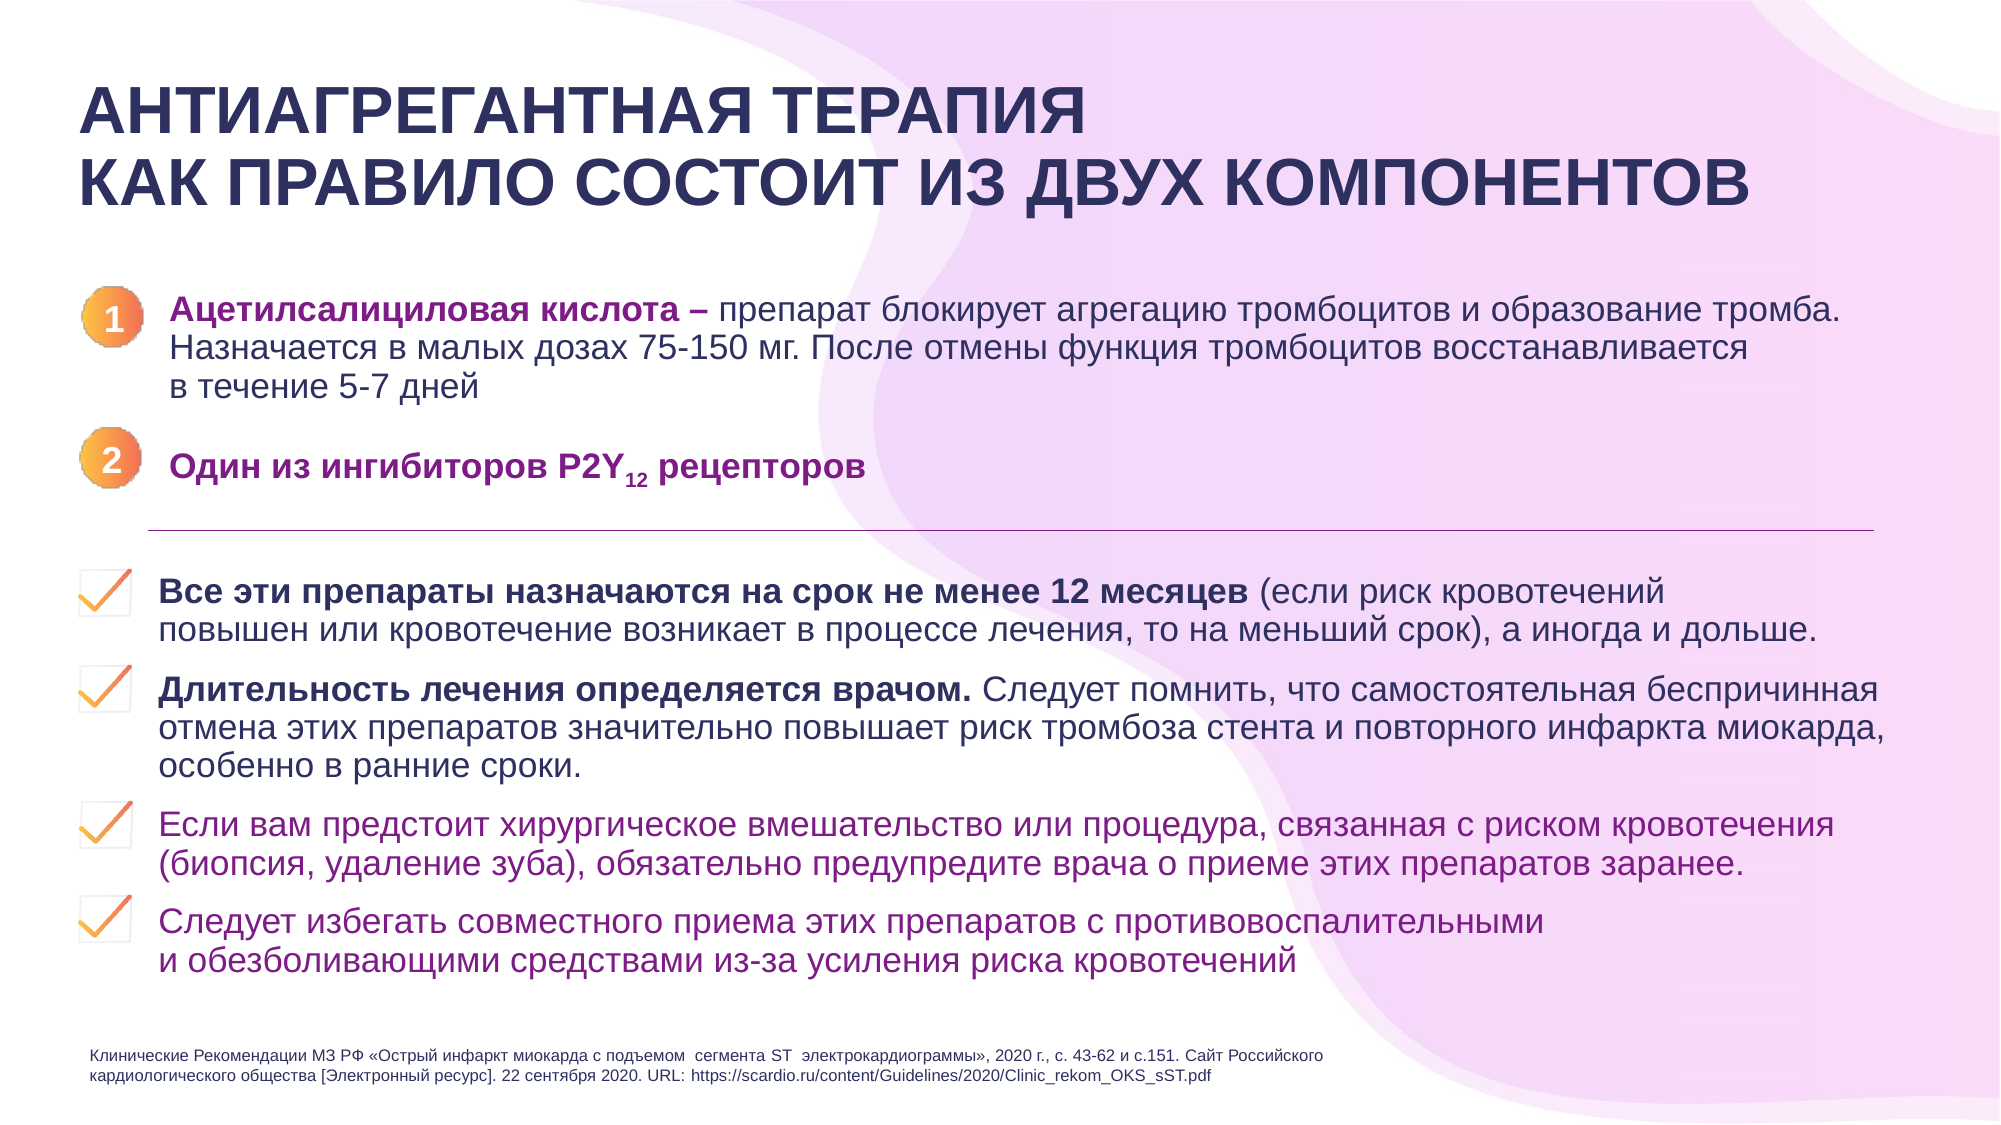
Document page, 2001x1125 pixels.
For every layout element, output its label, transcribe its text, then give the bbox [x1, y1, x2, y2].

picture [0, 0, 2000, 1125]
picture [72, 888, 140, 949]
list Ацетилсалициловая кислота – препарат блокирует агрегацию тромбоцитов и образование тромба. Назначается в малых дозах 75-150 мг. После отмены функция тромбоцитов восстанавливается в течение 5-7 дней Один из ингибиторов P2Y12 рецепторов [169, 291, 1905, 572]
text_box 2 [146, 428, 218, 489]
title АНТИАГРЕГАНТНАЯ ТЕРАПИЯ КАК ПРАВИЛО СОСТОИТ ИЗ ДВУХ КОМПОНЕНТОВ [78, 68, 1922, 228]
text_box Все эти препараты назначаются на срок не менее 12 месяцев (если риск кровотечений повышен или кровотечение возникает в процессе лечения, то на меньший срок), а иногда и дольше. Длительность лечения определяется врачом. Следует помнить, что самостоятельная беспричинная отмена этих препаратов значительно повышает риск тромбоза стента и повторного инфаркта миокарда, особенно в ранние сроки. Если вам предстоит хирургическое вмешательство или процедура, связанная с риском кровотечения (биопсия, удаление зуба), обязательно предупредите врача о приеме этих препаратов заранее. Следует избегать совместного приема этих препаратов с противовоспалительными и обезболивающими средствами из-за усиления риска кровотечений [158, 573, 1919, 1005]
text_box 1 [148, 287, 221, 348]
text_box Клинические Рекомендации МЗ РФ «Острый инфаркт миокарда с подъемом сегмента ST электрокардиограммы», 2020 г., с. 43-62 и с.151. Сайт Российского кардиологического общества [Электронный ресурс]. 22 сентября 2020. URL: https://scardio.ru/content/Guidelines/2020/Clinic_rekom_OKS_sST.pdf [74, 1037, 1390, 1092]
